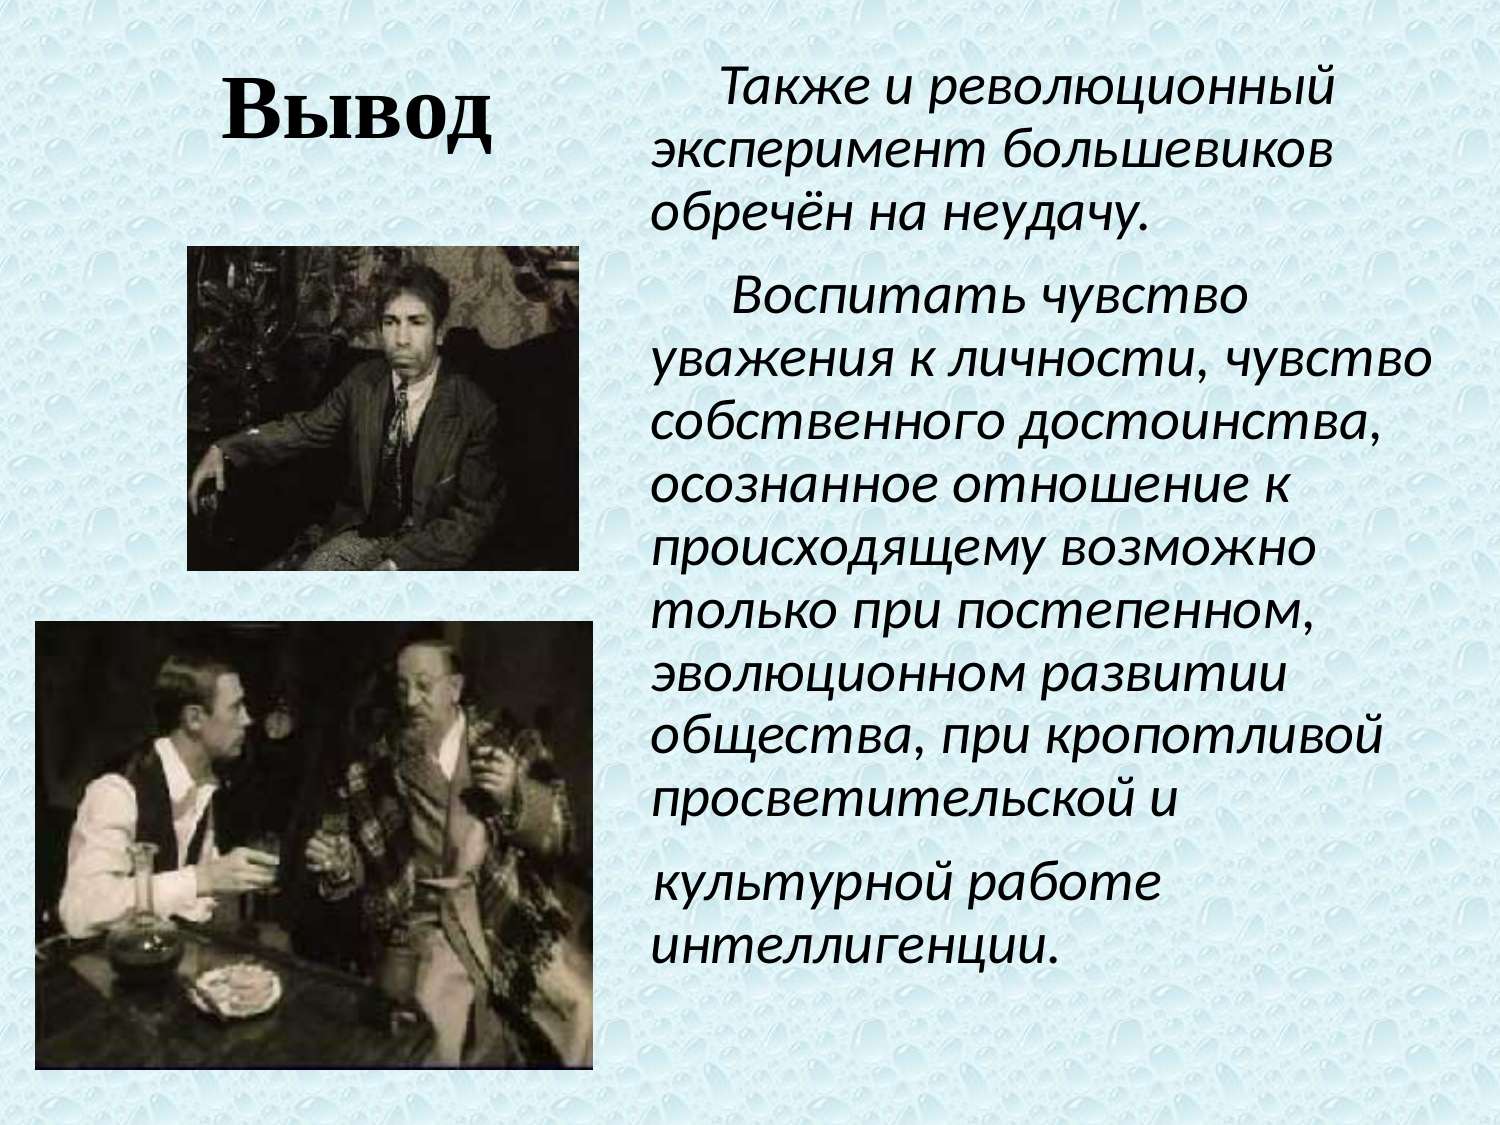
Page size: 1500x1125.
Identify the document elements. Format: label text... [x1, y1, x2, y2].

title Вывод [206, 0, 1500, 218]
picture [35, 620, 593, 1070]
picture [187, 245, 579, 571]
list Также и революционный эксперимент большевиков обречён на неудачу. Воспитать чувство уважения к личности, чувство собственного достоинства, осознанное отношение к происходящему возможно только при постепенном, эволюционном развитии общества, при кропотливой просветительской и культурной работе интеллигенции. [597, 46, 1465, 1014]
